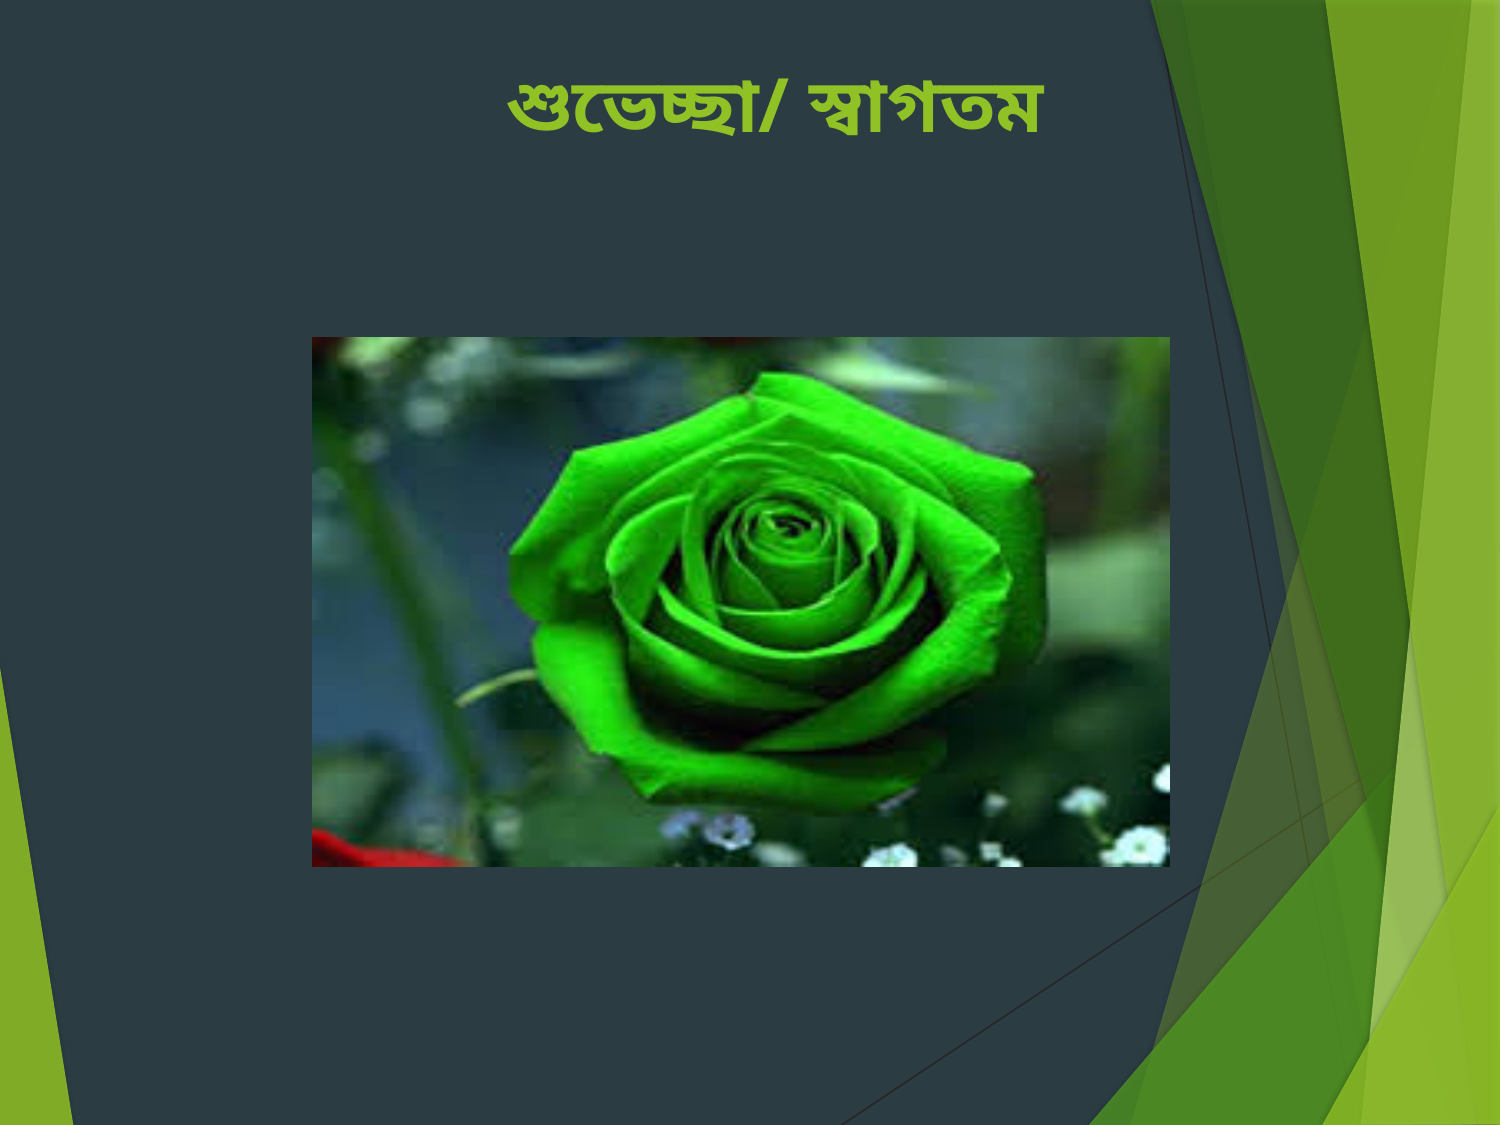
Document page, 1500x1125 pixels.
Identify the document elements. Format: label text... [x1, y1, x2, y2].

title শুভেচ্ছা/ স্বাগতম [425, 50, 1125, 238]
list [311, 336, 1170, 868]
